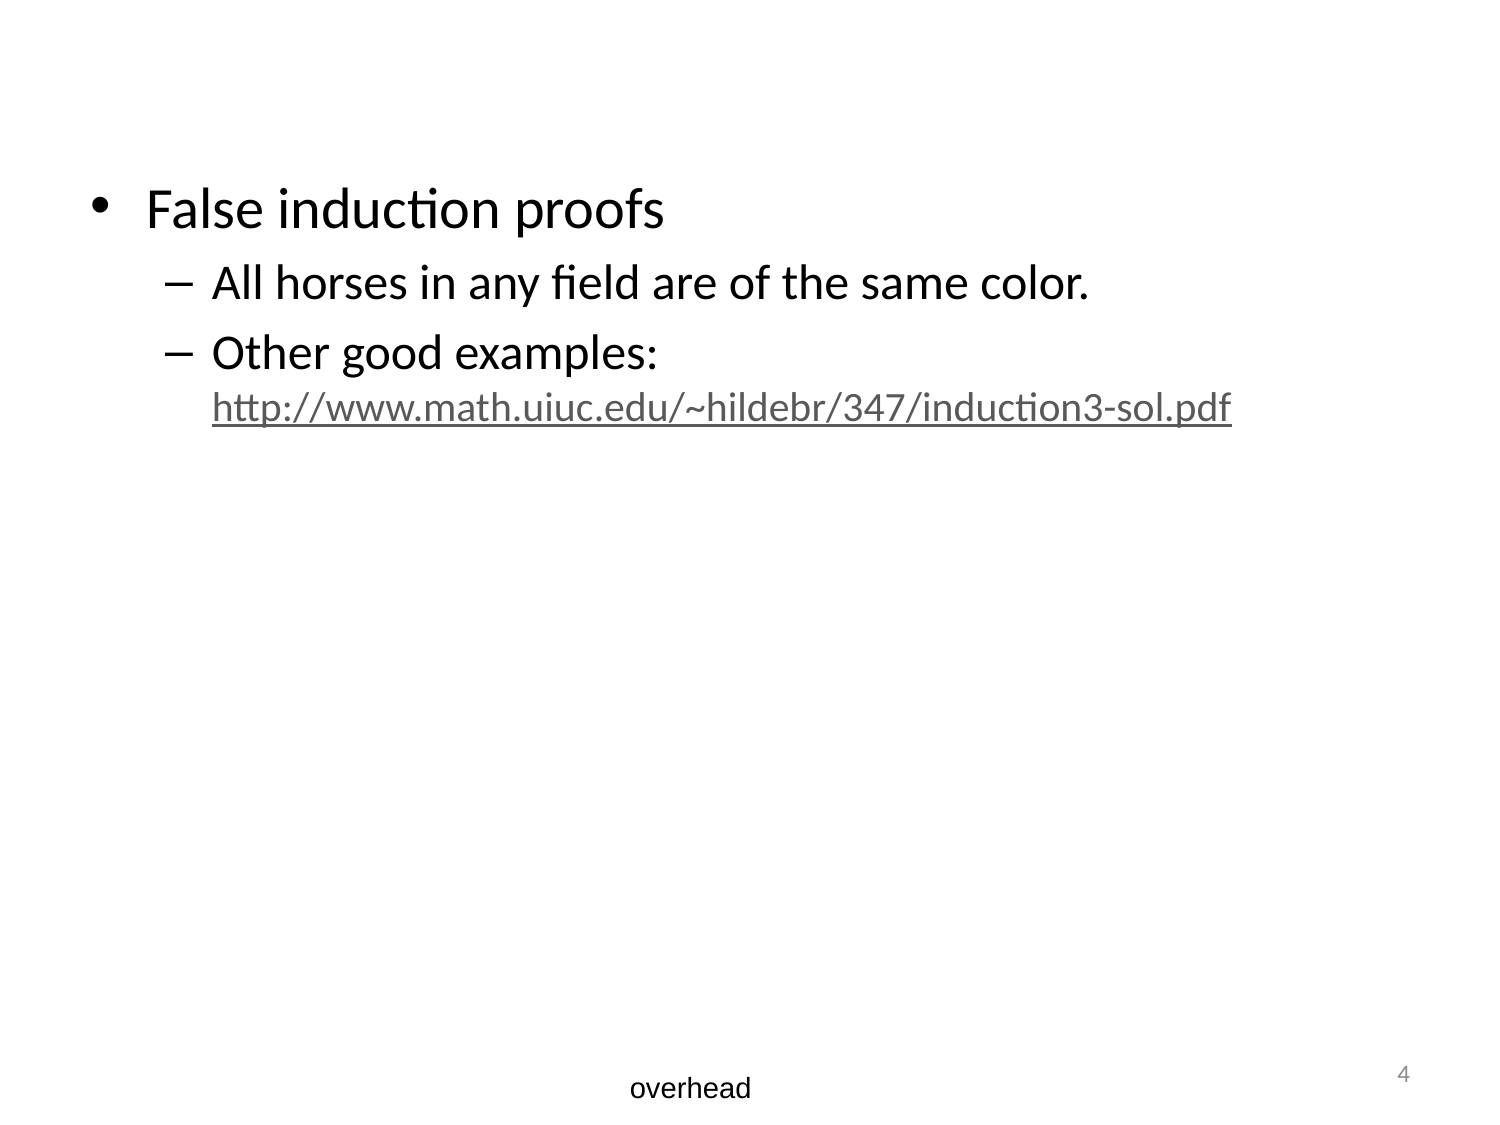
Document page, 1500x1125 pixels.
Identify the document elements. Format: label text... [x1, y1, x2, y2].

text_box overhead [615, 1061, 767, 1112]
list False induction proofs All horses in any field are of the same color. Other good examples: http://www.math.uiuc.edu/~hildebr/347/induction3-sol.pdf [74, 162, 1426, 1006]
slide_number 4 [1074, 1042, 1425, 1103]
